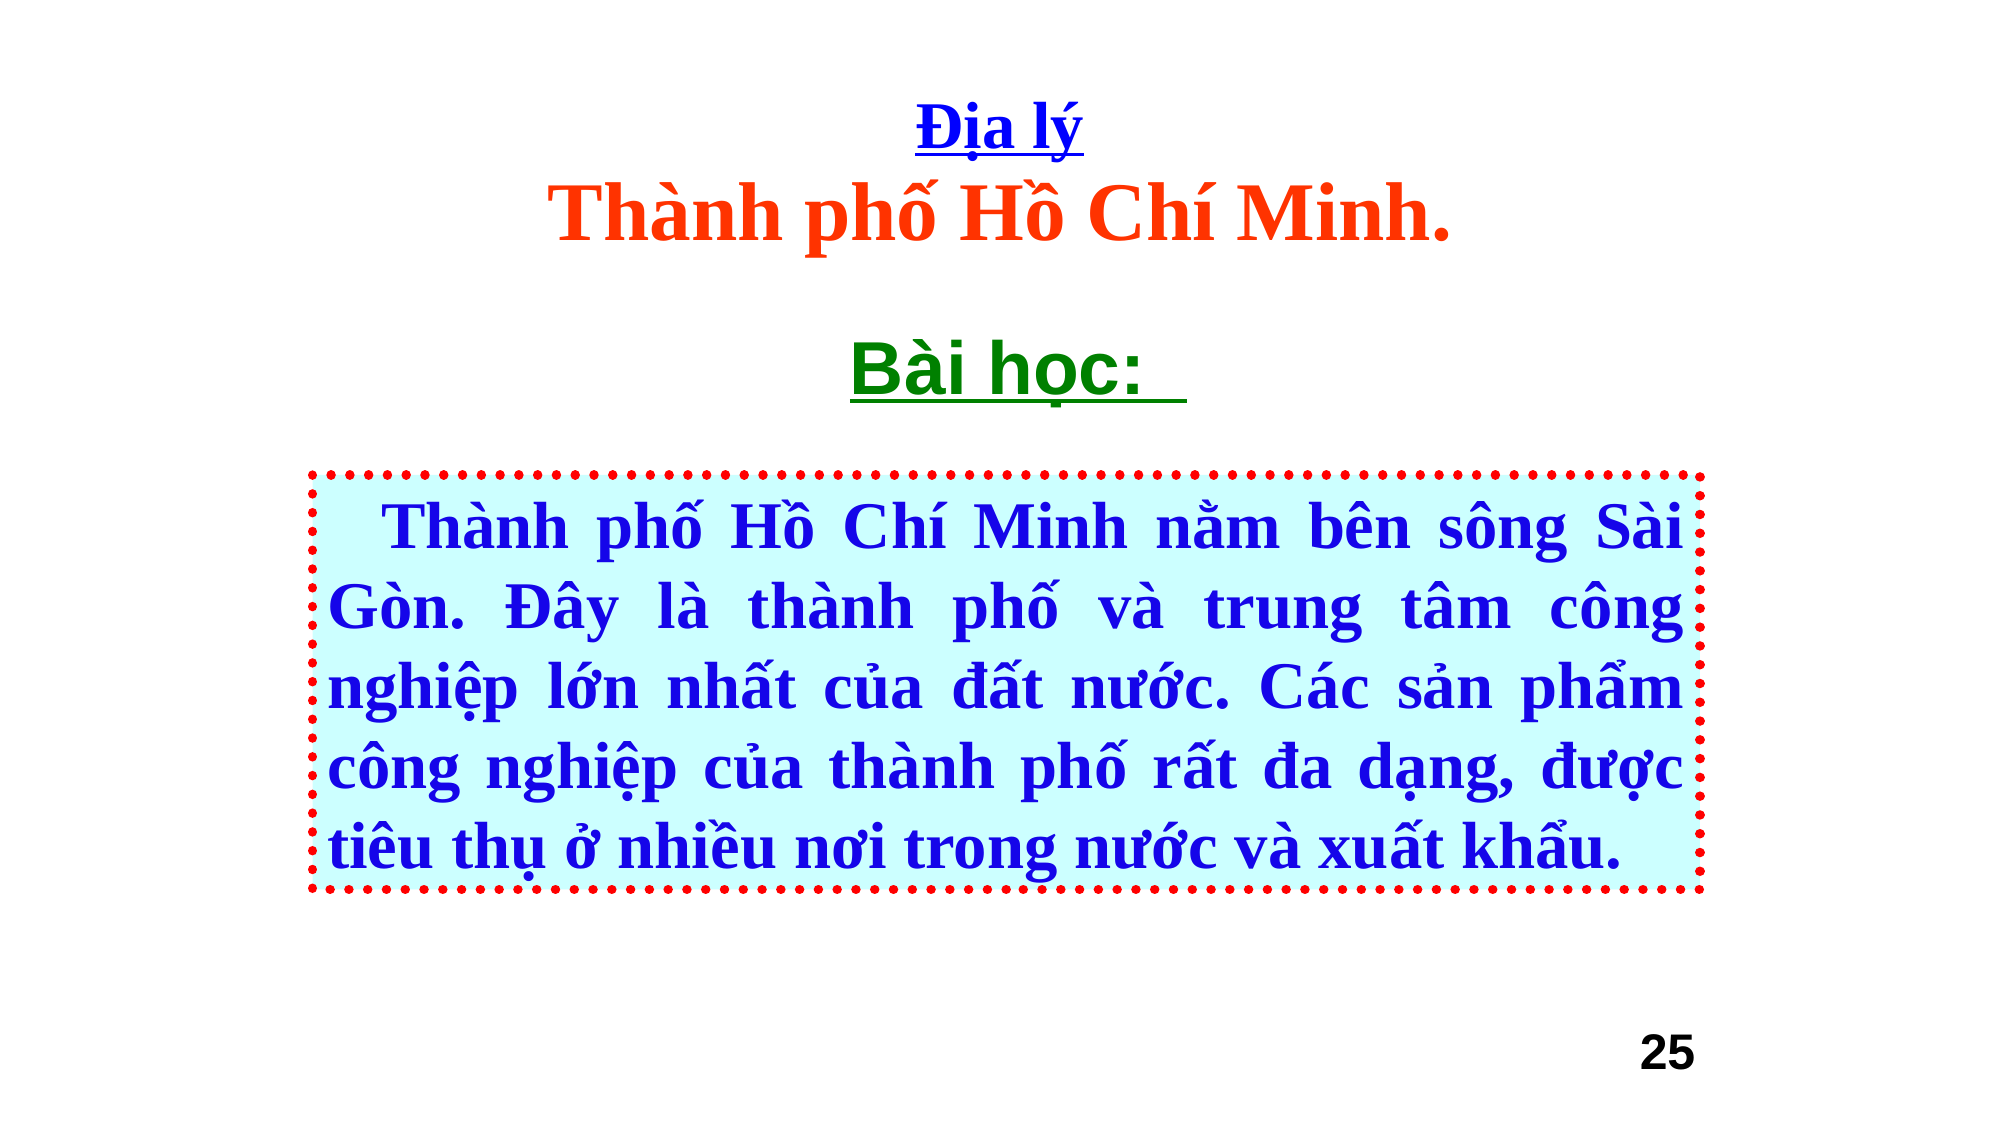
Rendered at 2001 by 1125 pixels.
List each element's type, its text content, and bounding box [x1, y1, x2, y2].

text_box Thành phố Hồ Chí Minh nằm bên sông Sài Gòn. Đây là thành phố và trung tâm công nghiệp lớn nhất của đất nước. Các sản phẩm công nghiệp của thành phố rất đa dạng, được tiêu thụ ở nhiều nơi trong nước và xuất khẩu. [312, 474, 1700, 890]
text_box Bài học: [312, 312, 1725, 418]
text_box Địa lý [249, 74, 1750, 149]
text_box 25 [1625, 1012, 1725, 1088]
text_box Thành phố Hồ Chí Minh. [249, 149, 1750, 265]
